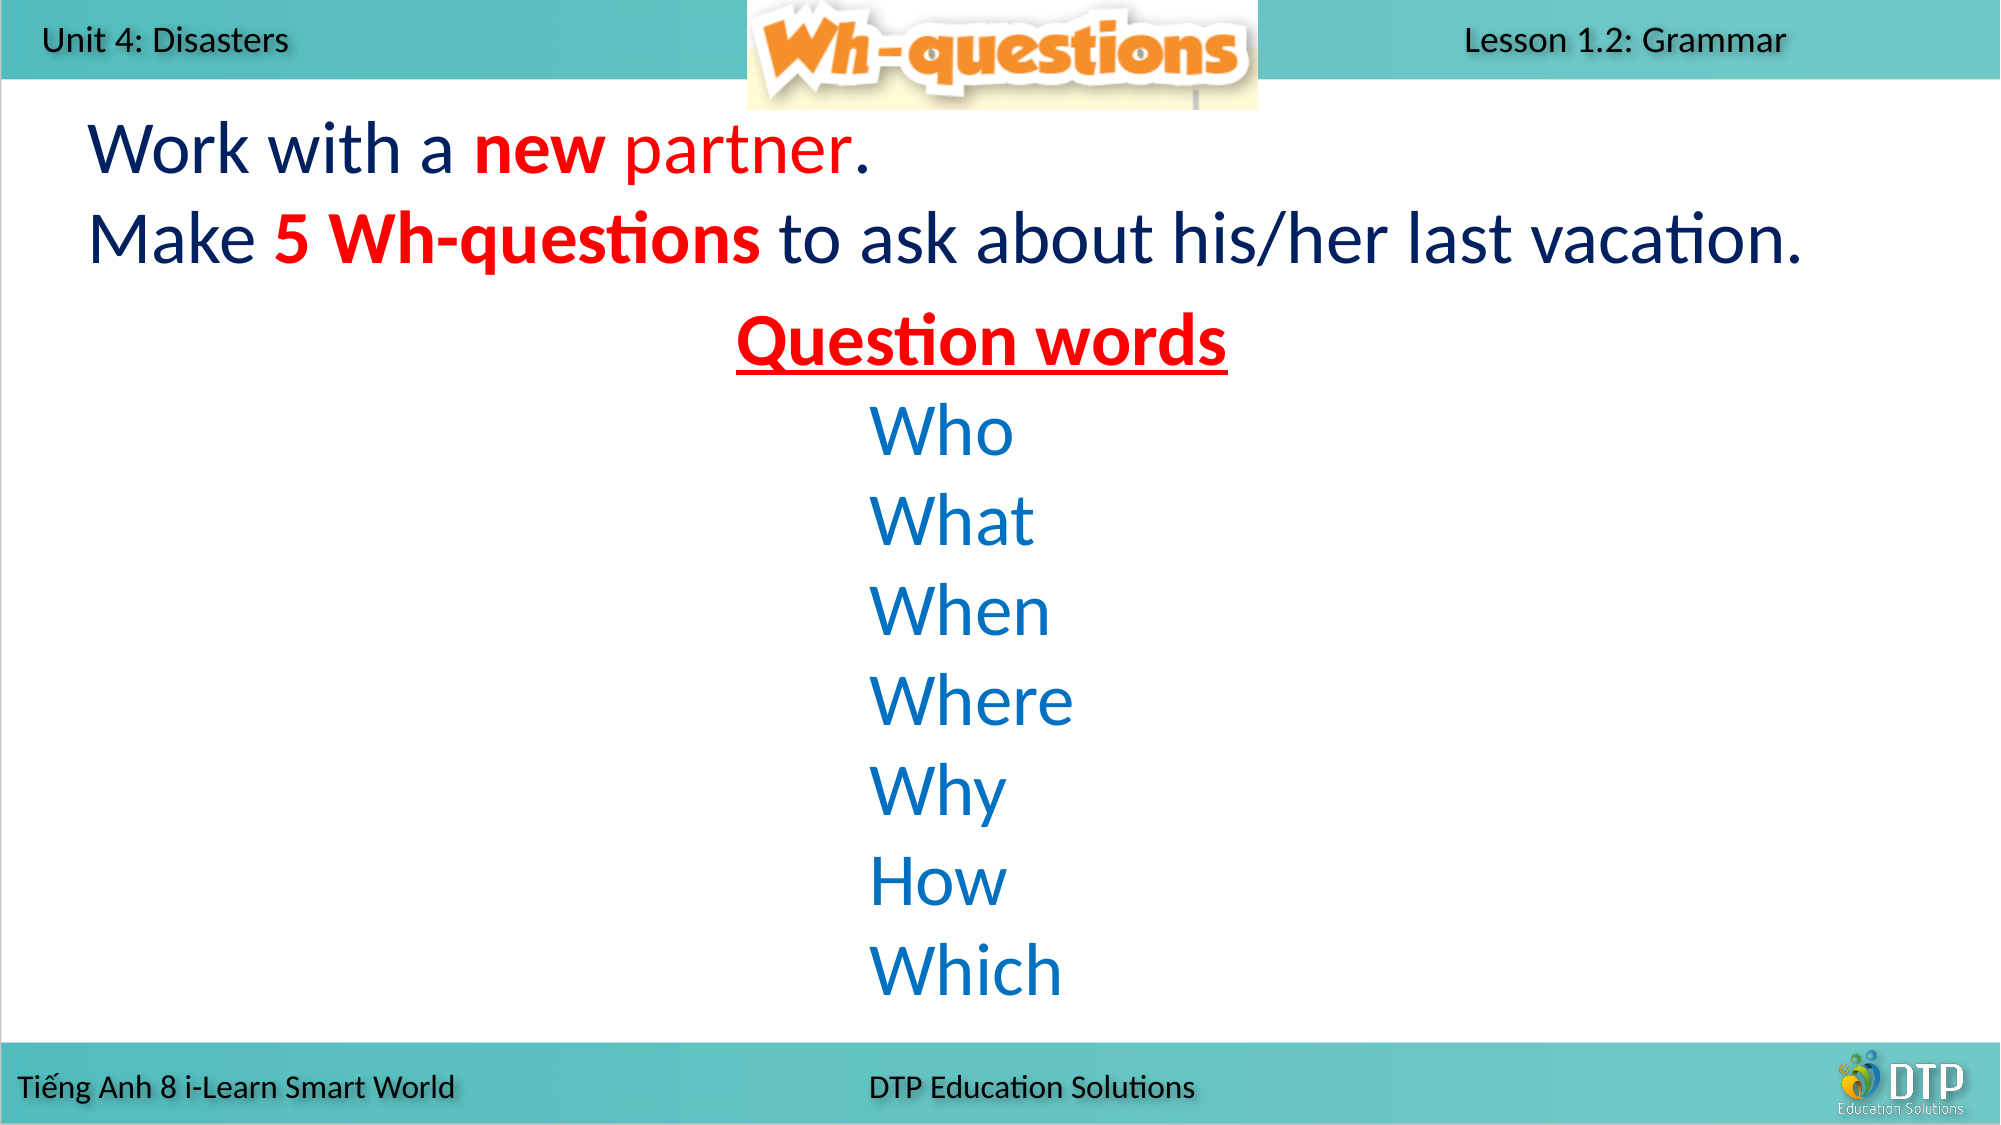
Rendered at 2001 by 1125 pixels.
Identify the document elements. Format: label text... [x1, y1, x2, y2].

text_box Question words Who What When Where Why How Which [704, 283, 1259, 1018]
text_box Work with a new partner. Make 5 Wh-questions to ask about his/her last vacation. [72, 90, 1931, 286]
picture [0, 0, 2000, 1125]
